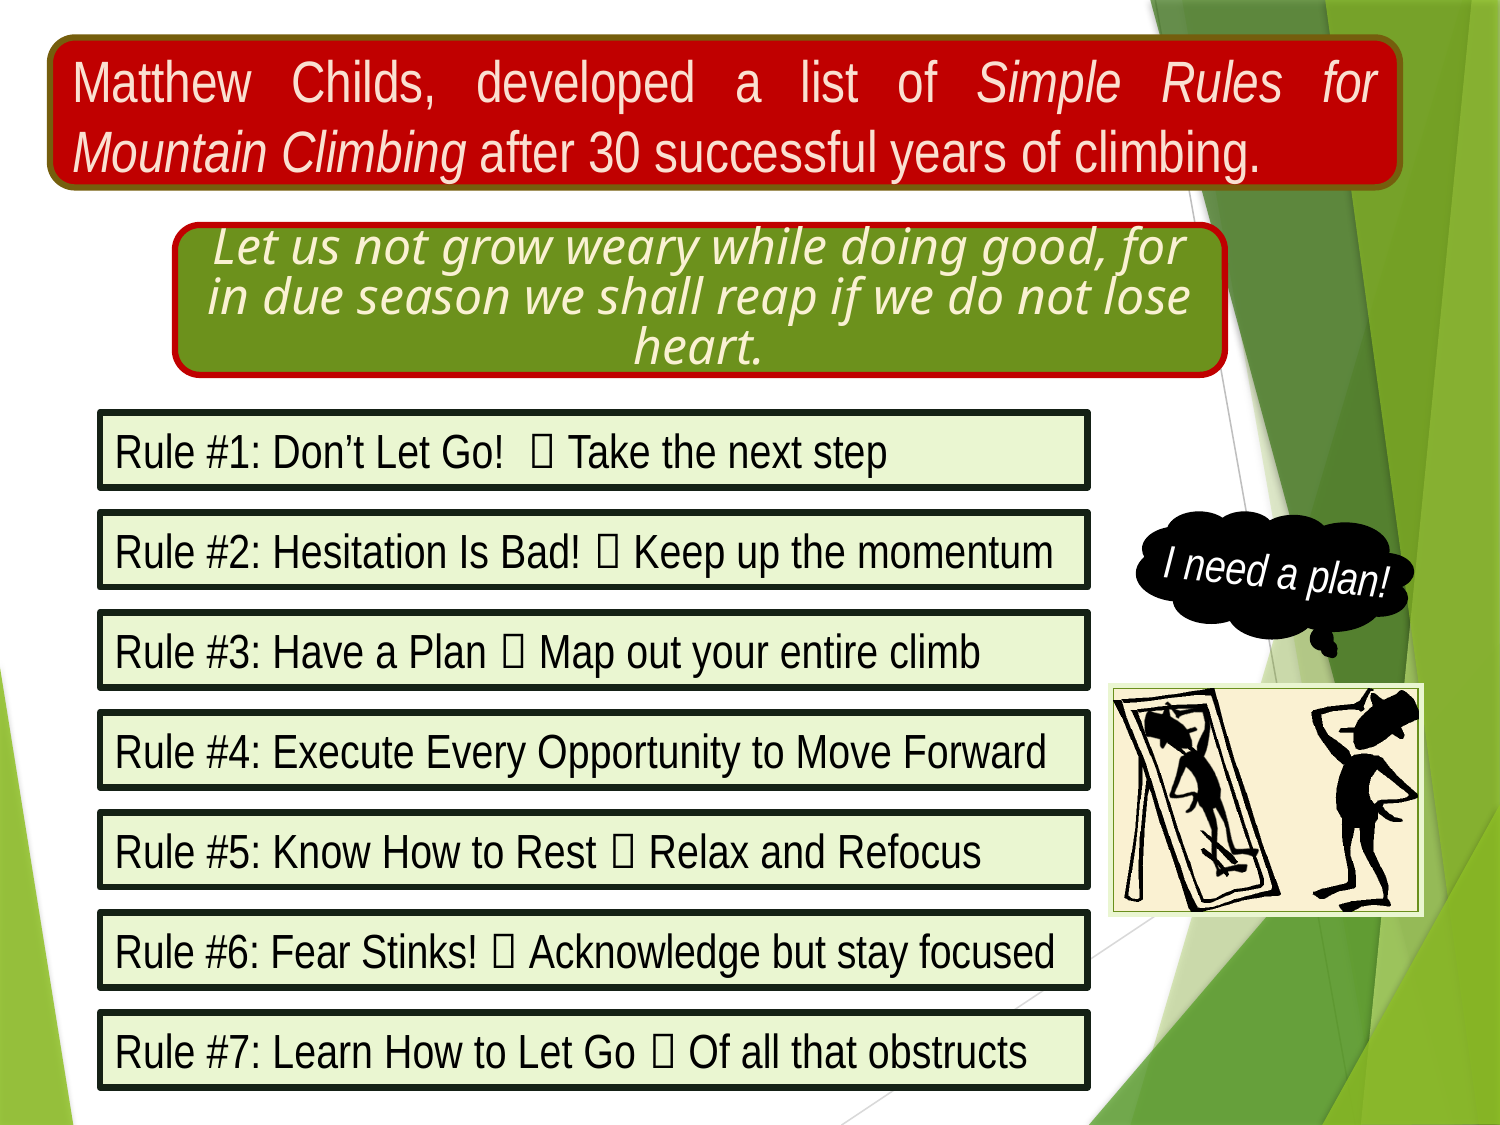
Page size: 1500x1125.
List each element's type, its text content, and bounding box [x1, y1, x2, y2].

text_box [1168, 511, 1389, 545]
text_box Matthew Childs, developed a list of Simple Rules for Mountain Climbing after 30 successful years of climbing. [48, 35, 1402, 190]
text_box Rule #1: Don’t Let Go!  Take the next step [99, 412, 1088, 488]
text_box Rule #5: Know How to Rest  Relax and Refocus [99, 812, 1088, 888]
text_box Rule #3: Have a Plan  Map out your entire climb [99, 612, 1088, 688]
text_box [1410, 563, 1415, 582]
picture [1111, 686, 1420, 913]
text_box [1135, 533, 1151, 592]
text_box Rule #2: Hesitation Is Bad!  Keep up the momentum [99, 512, 1088, 588]
text_box [1149, 594, 1388, 659]
text_box Rule #7: Learn How to Let Go  Of all that obstructs [99, 1012, 1088, 1088]
text_box Rule #6: Fear Stinks!  Acknowledge but stay focused [99, 912, 1088, 988]
text_box I need a plan! [1145, 523, 1413, 618]
text_box Rule #4: Execute Every Opportunity to Move Forward [99, 712, 1088, 788]
text_box Let us not grow weary while doing good, for in due season we shall reap if we do not lose heart. [173, 223, 1227, 377]
